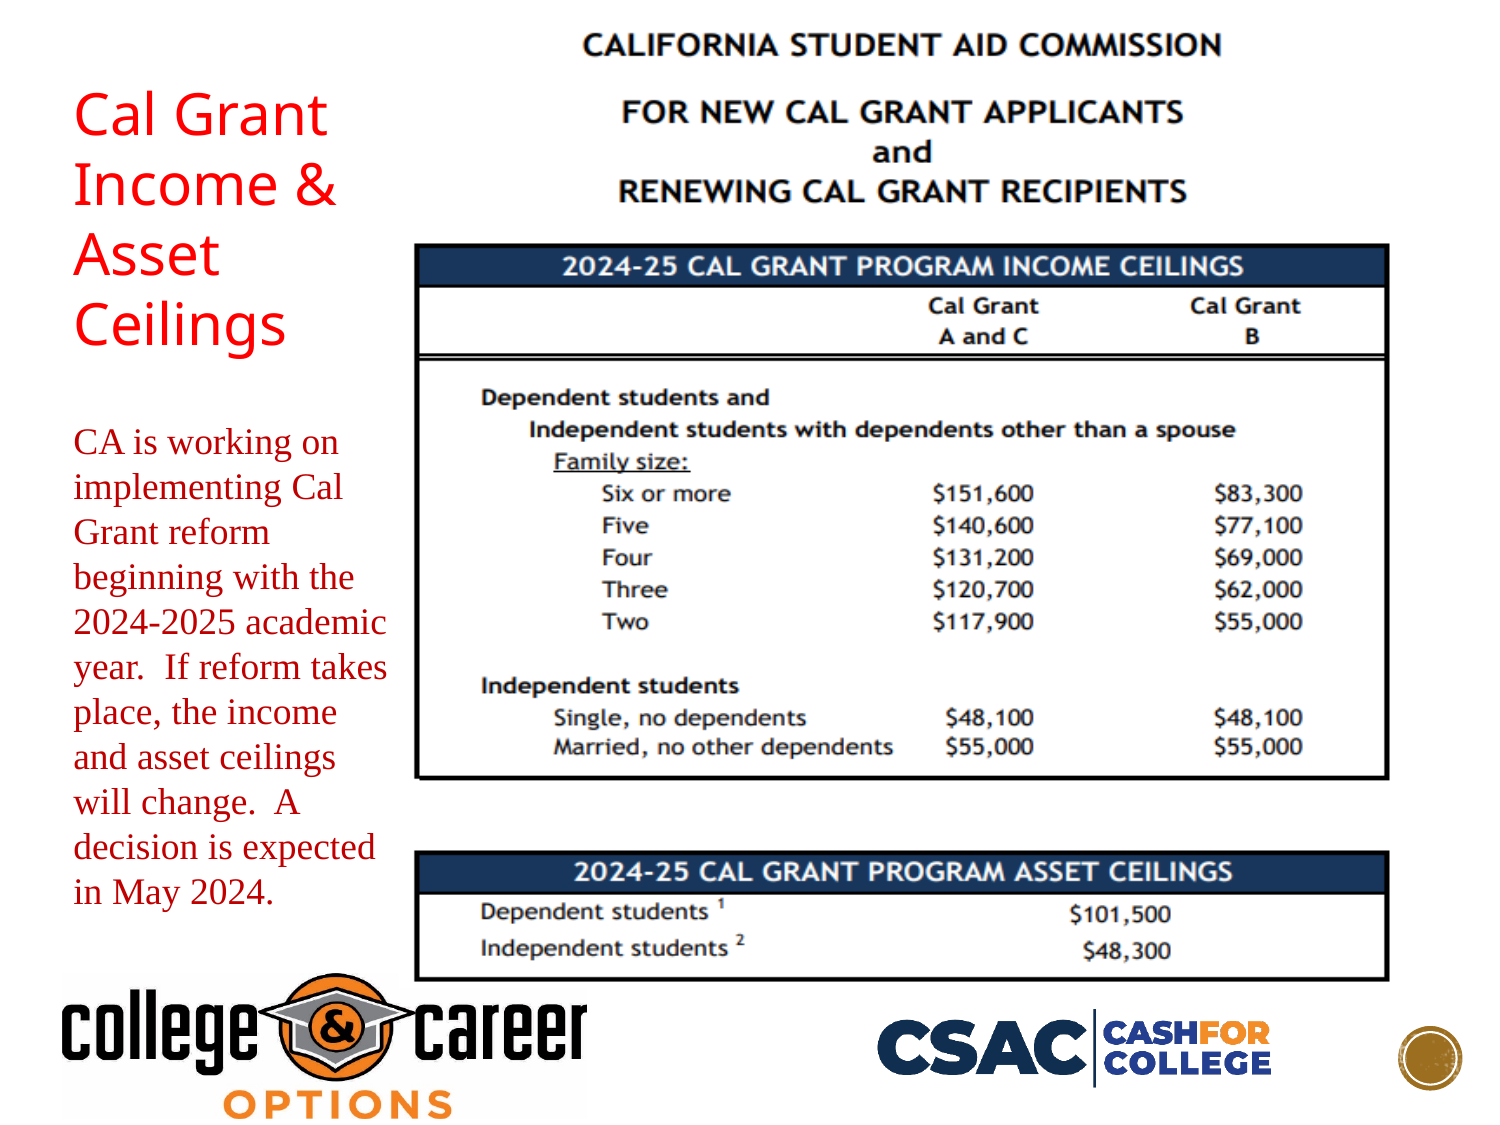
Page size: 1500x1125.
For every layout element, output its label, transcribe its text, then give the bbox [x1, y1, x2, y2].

text_box Cal Grant Income & Asset Ceilings CA is working on implementing Cal Grant reform beginning with the 2024-2025 academic year. If reform takes place, the income and asset ceilings will change. A decision is expected in May 2024. [58, 69, 399, 990]
picture [62, 18, 1409, 1119]
picture [849, 988, 1300, 1107]
